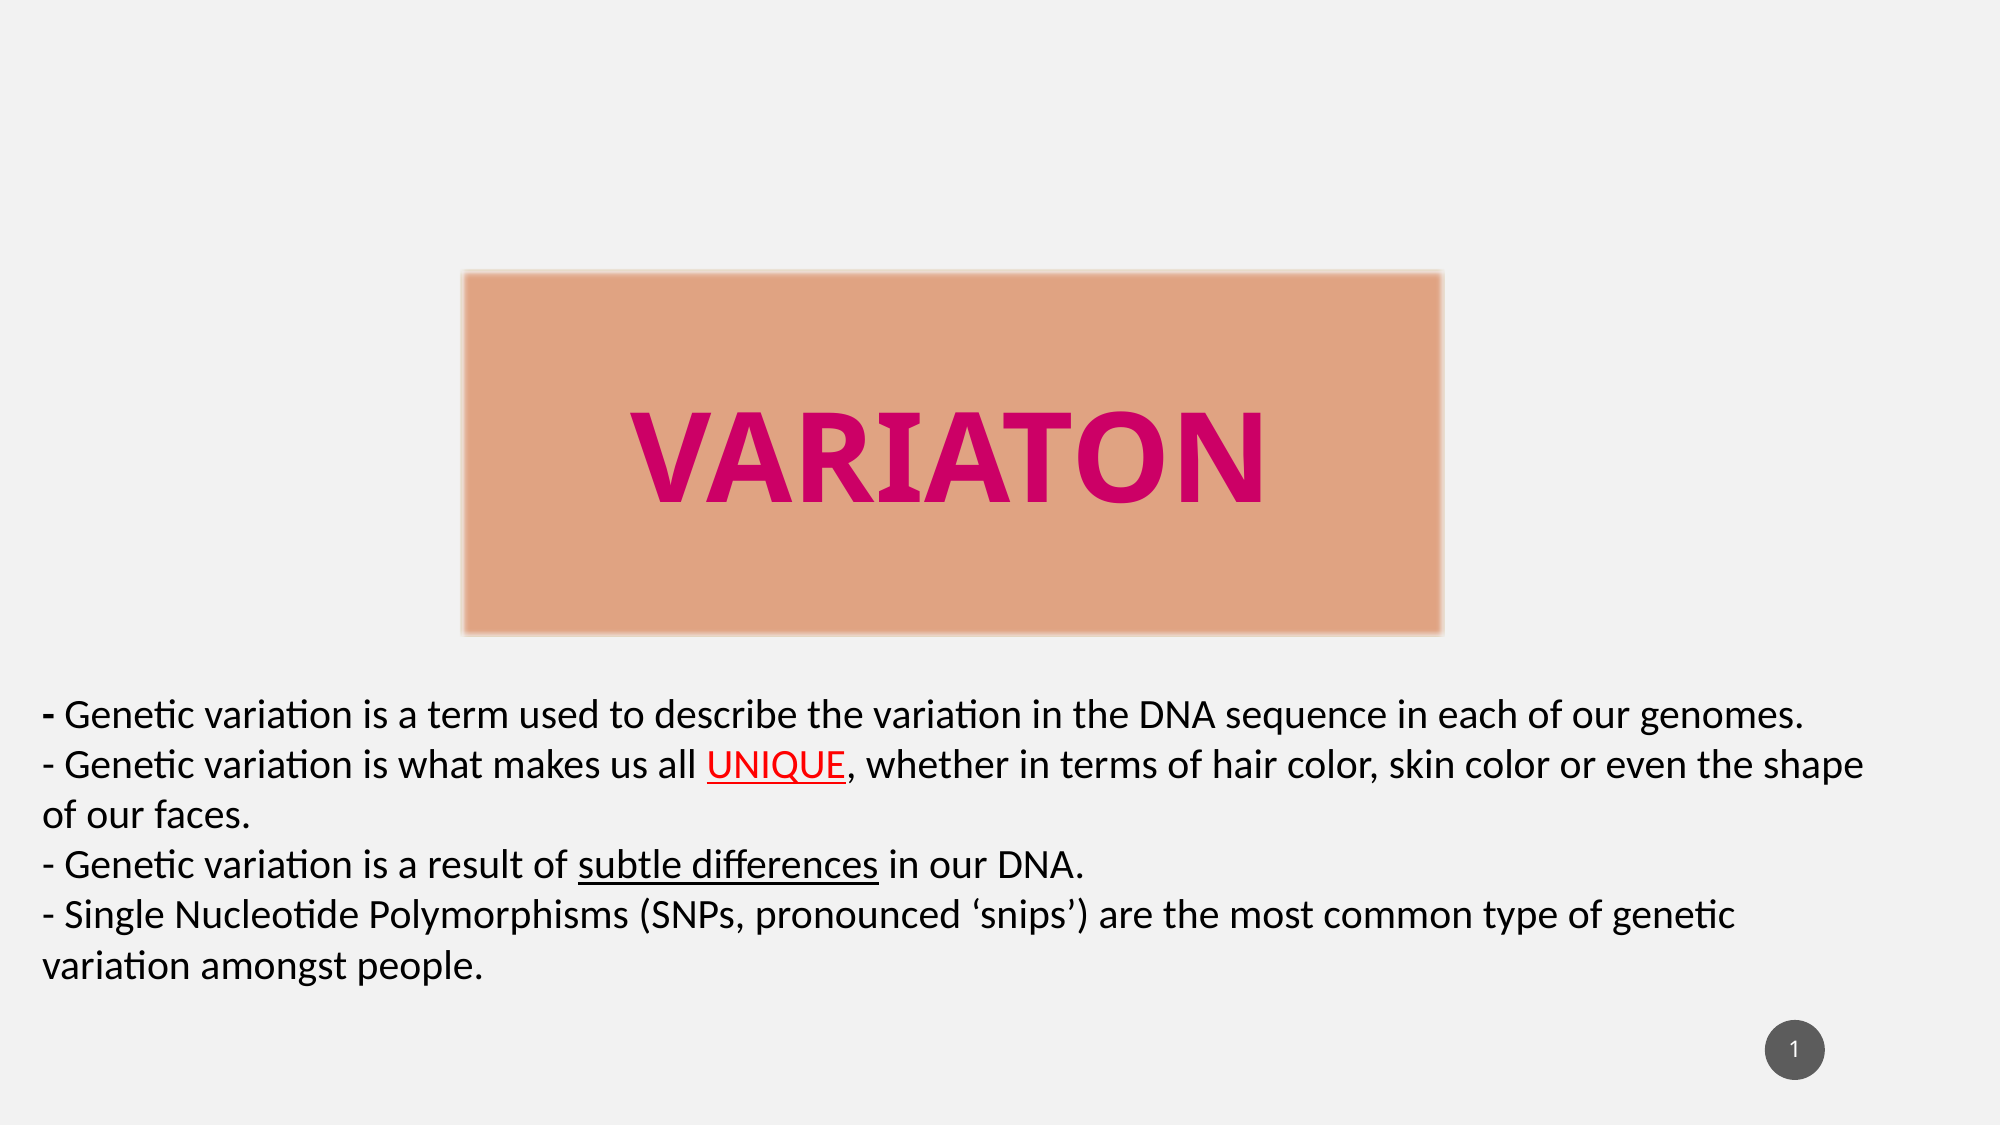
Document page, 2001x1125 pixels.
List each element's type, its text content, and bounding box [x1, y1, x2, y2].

text_box - Genetic variation is a term used to describe the variation in the DNA sequence in each of our genomes. - Genetic variation is what makes us all UNIQUE, whether in terms of hair color, skin color or even the shape of our faces. - Genetic variation is a result of subtle differences in our DNA. - Single Nucleotide Polymorphisms (SNPs, pronounced ‘snips’) are the most common type of genetic variation amongst people. [27, 679, 1906, 1040]
slide_number 1 [1764, 1040, 1825, 1080]
text_box VARIATON [469, 278, 1437, 630]
